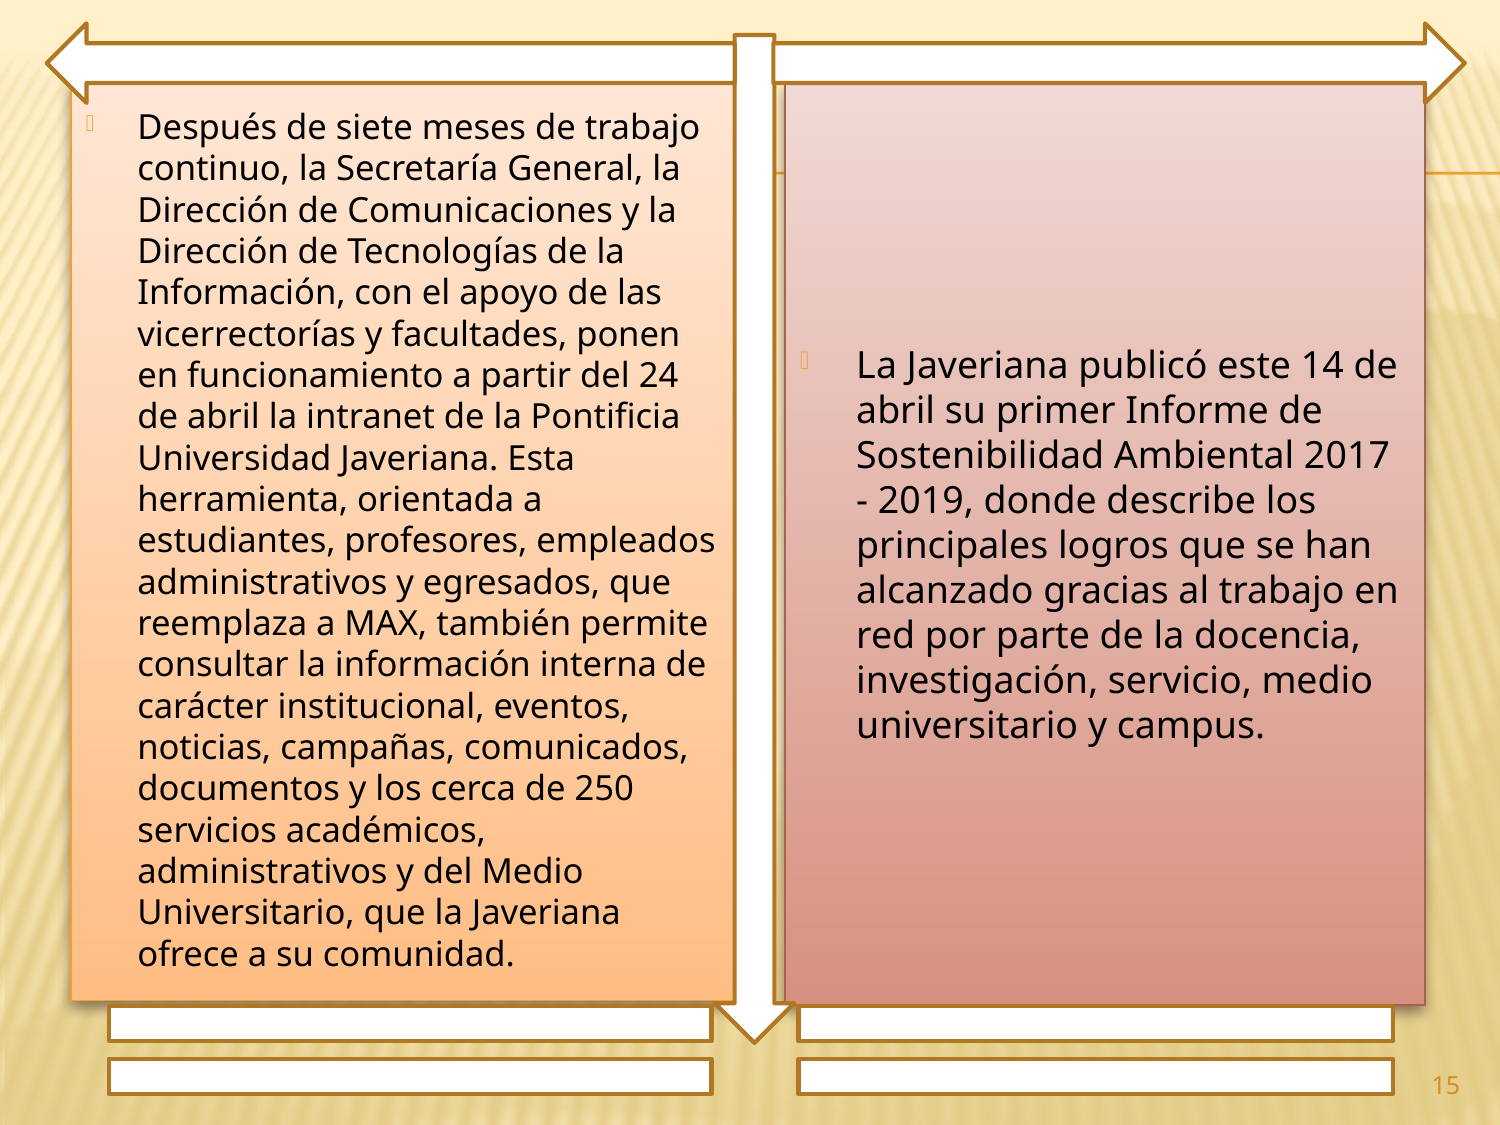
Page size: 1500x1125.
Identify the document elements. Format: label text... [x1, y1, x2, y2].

list Después de siete meses de trabajo continuo, la Secretaría General, la Dirección de Comunicaciones y la Dirección de Tecnologías de la Información, con el apoyo de las vicerrectorías y facultades, ponen en funcionamiento a partir del 24 de abril la intranet de la Pontificia Universidad Javeriana. Esta herramienta, orientada a estudiantes, profesores, empleados administrativos y egresados, que reemplaza a MAX, también permite consultar la información interna de carácter institucional, eventos, noticias, campañas, comunicados, documentos y los cerca de 250 servicios académicos, administrativos y del Medio Universitario, que la Javeriana ofrece a su comunidad. [70, 86, 732, 1001]
text_box [107, 1057, 714, 1096]
text_box [796, 1004, 1395, 1043]
text_box [796, 1057, 1395, 1096]
slide_number 15 [1350, 1062, 1475, 1103]
text_box [712, 32, 797, 1046]
text_box [771, 21, 1467, 105]
list La Javeriana publicó este 14 de abril su primer Informe de Sostenibilidad Ambiental 2017 - 2019, donde describe los principales logros que se han alcanzado gracias al trabajo en red por parte de la docencia, investigación, servicio, medio universitario y campus. [784, 86, 1426, 1006]
text_box [44, 21, 737, 105]
text_box [107, 1004, 714, 1043]
